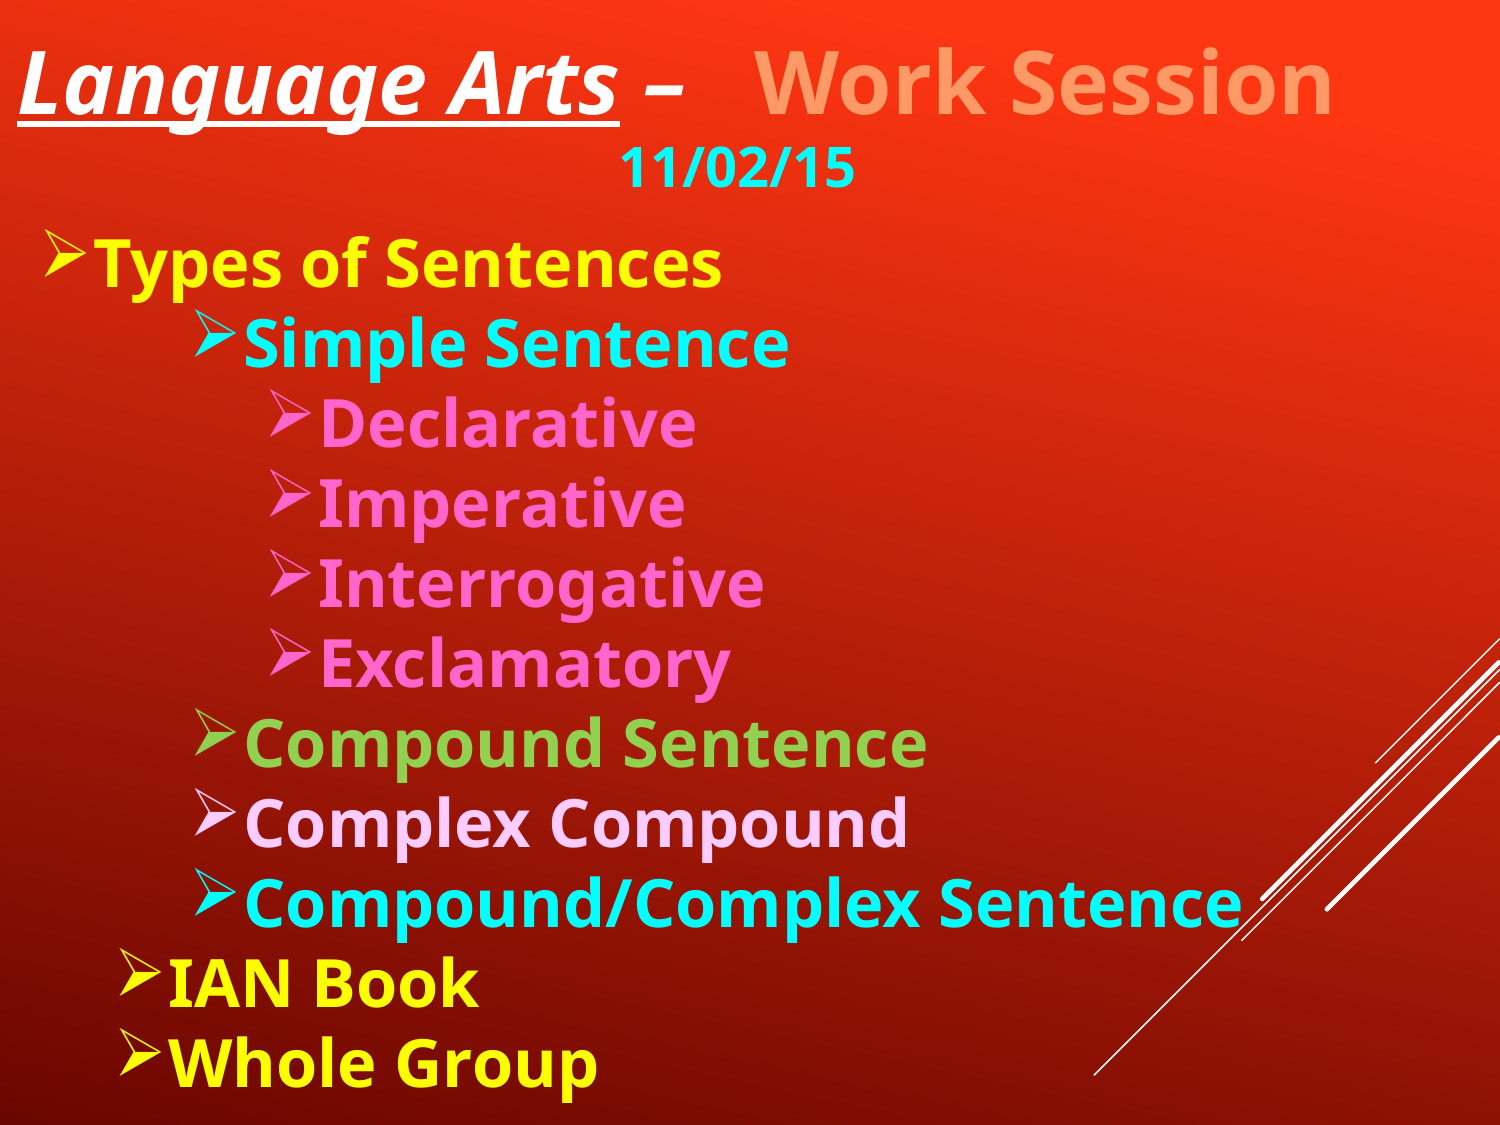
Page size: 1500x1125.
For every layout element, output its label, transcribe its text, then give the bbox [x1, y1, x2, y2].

list Language Arts – Work Session 11/02/15 [0, 12, 1488, 213]
text_box Types of Sentences Simple Sentence Declarative Imperative Interrogative Exclamatory Compound Sentence Complex Compound Compound/Complex Sentence IAN Book Whole Group [25, 213, 1485, 1109]
